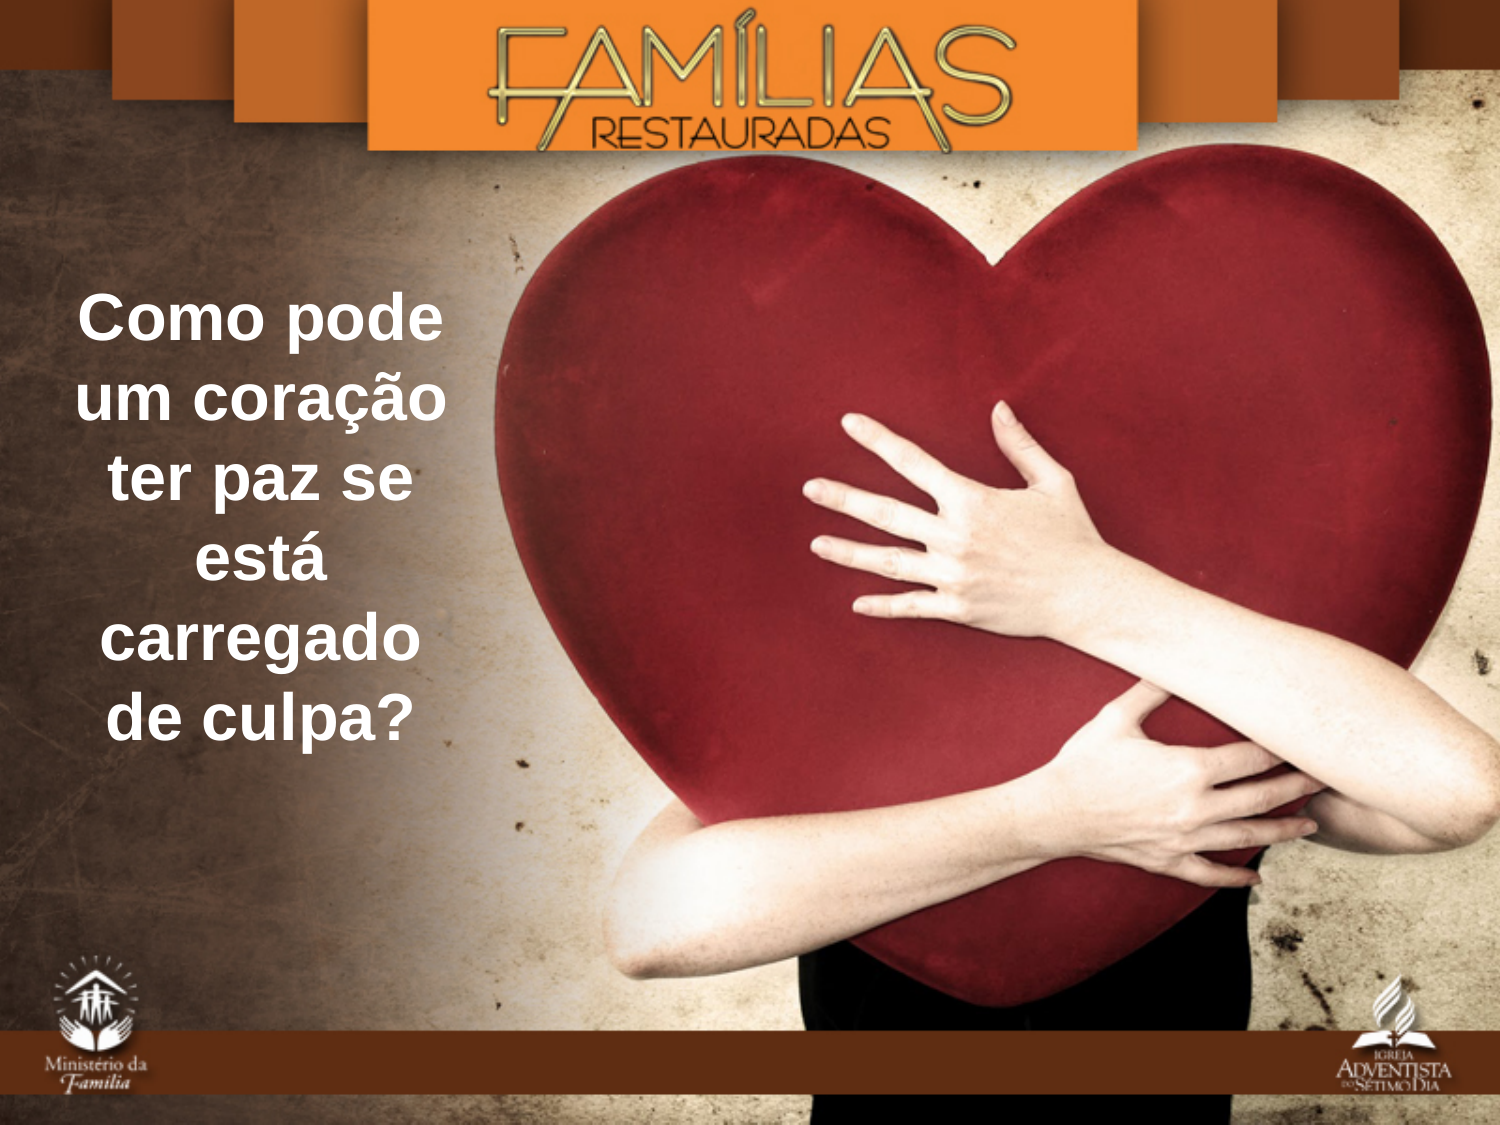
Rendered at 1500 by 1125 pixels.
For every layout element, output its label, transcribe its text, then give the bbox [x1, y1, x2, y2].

text_box Como pode um coração ter paz se está carregado de culpa? [42, 266, 480, 762]
picture [0, 0, 1500, 1125]
